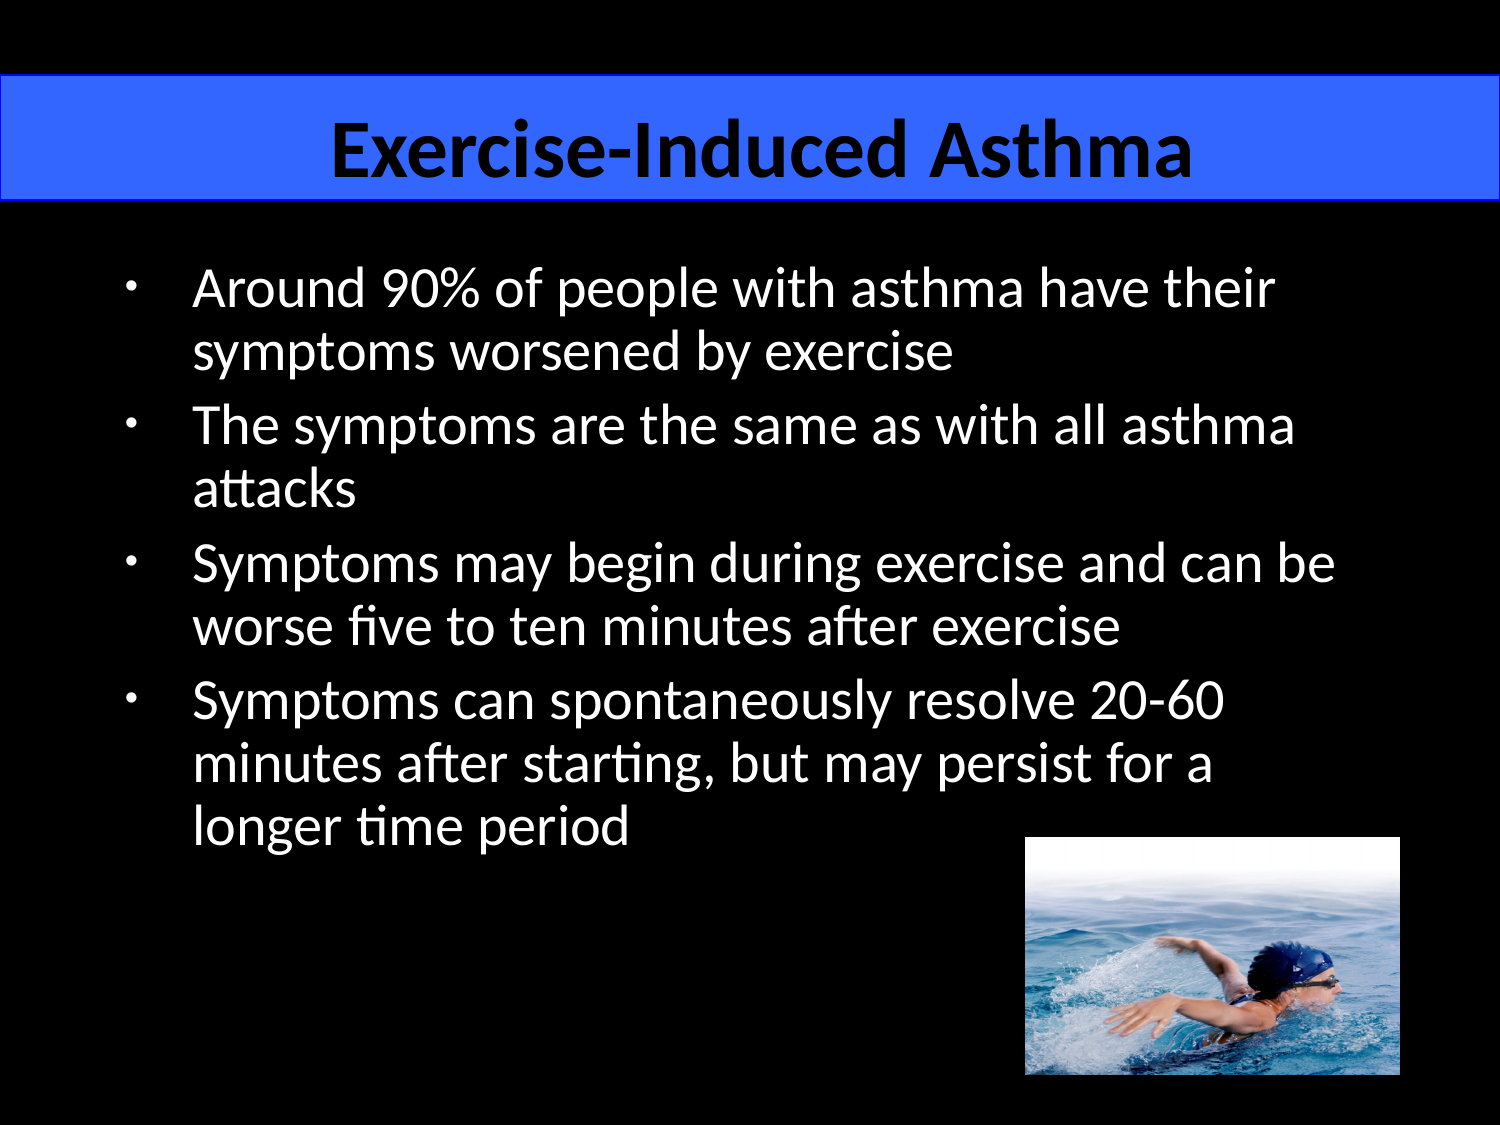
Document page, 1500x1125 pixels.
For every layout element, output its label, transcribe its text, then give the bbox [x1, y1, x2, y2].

text_box [0, 75, 87, 200]
text_box [1438, 75, 1500, 200]
list Around 90% of people with asthma have their symptoms worsened by exercise The symptoms are the same as with all asthma attacks Symptoms may begin during exercise and can be worse five to ten minutes after exercise Symptoms can spontaneously resolve 20-60 minutes after starting, but may persist for a longer time period [87, 249, 1388, 993]
picture [1024, 837, 1401, 1075]
title Exercise-Induced Asthma [87, 50, 1438, 238]
